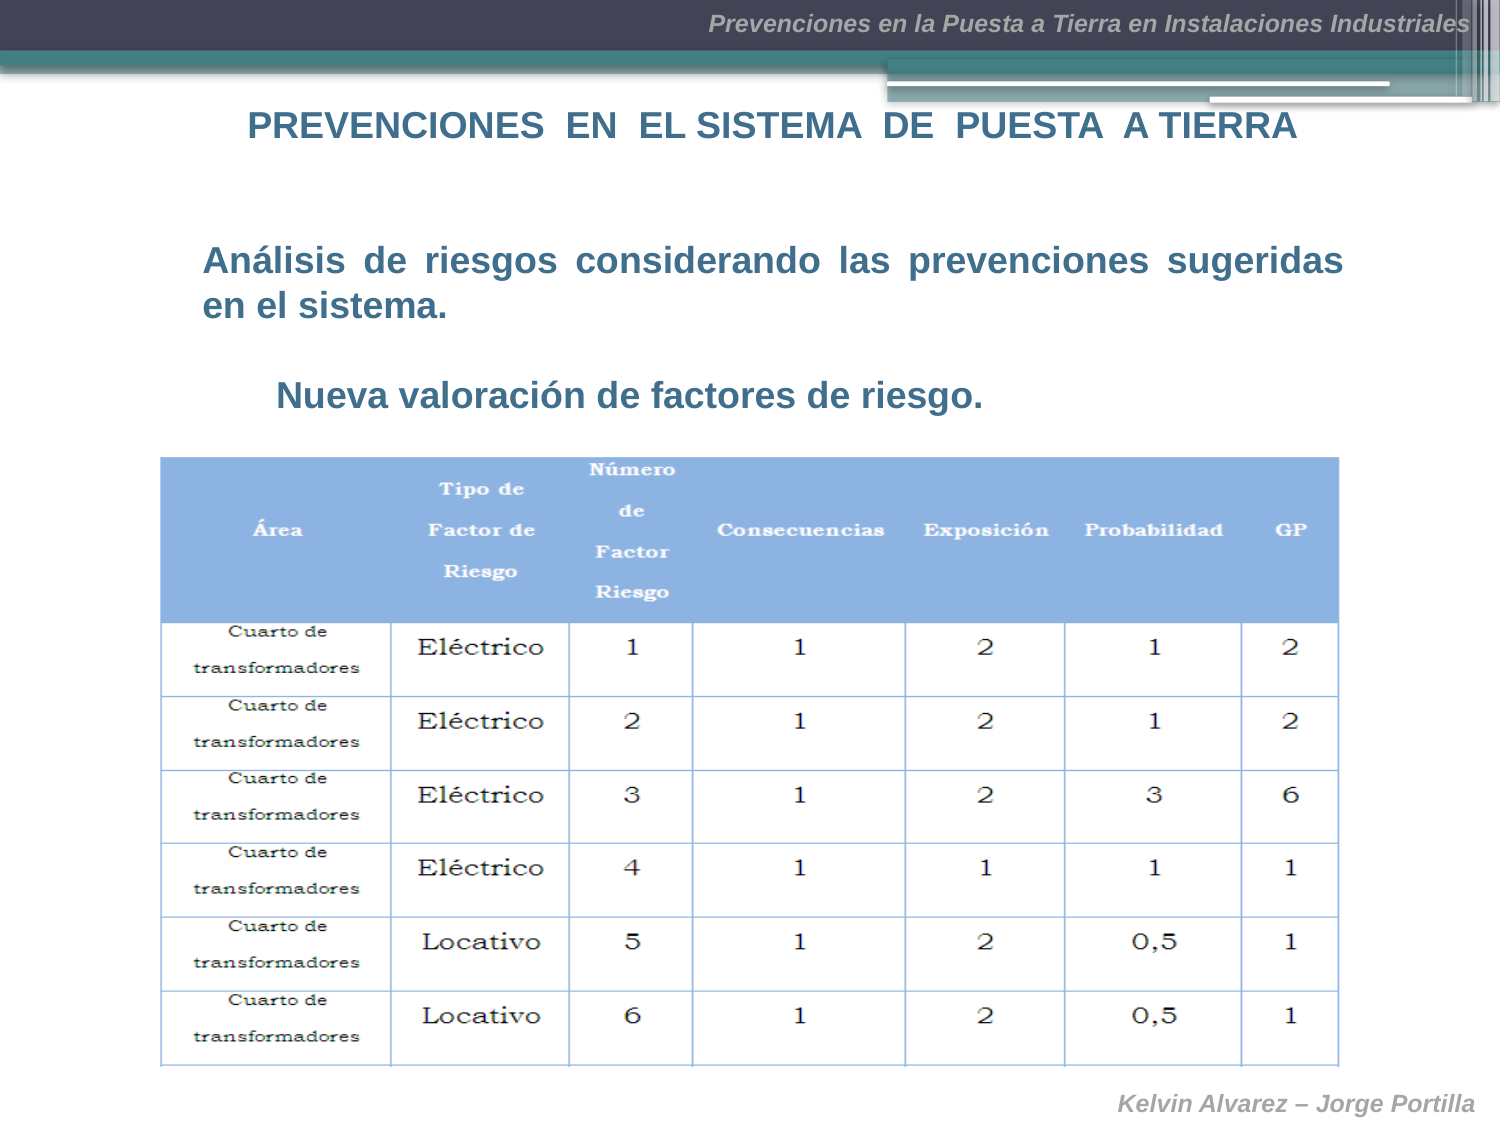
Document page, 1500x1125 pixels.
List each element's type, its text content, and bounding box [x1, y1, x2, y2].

picture [159, 456, 1341, 1067]
text_box PREVENCIONES EN EL SISTEMA DE PUESTA A TIERRA Análisis de riesgos considerando las prevenciones sugeridas en el sistema. Nueva valoración de factores de riesgo. [187, 93, 1360, 469]
